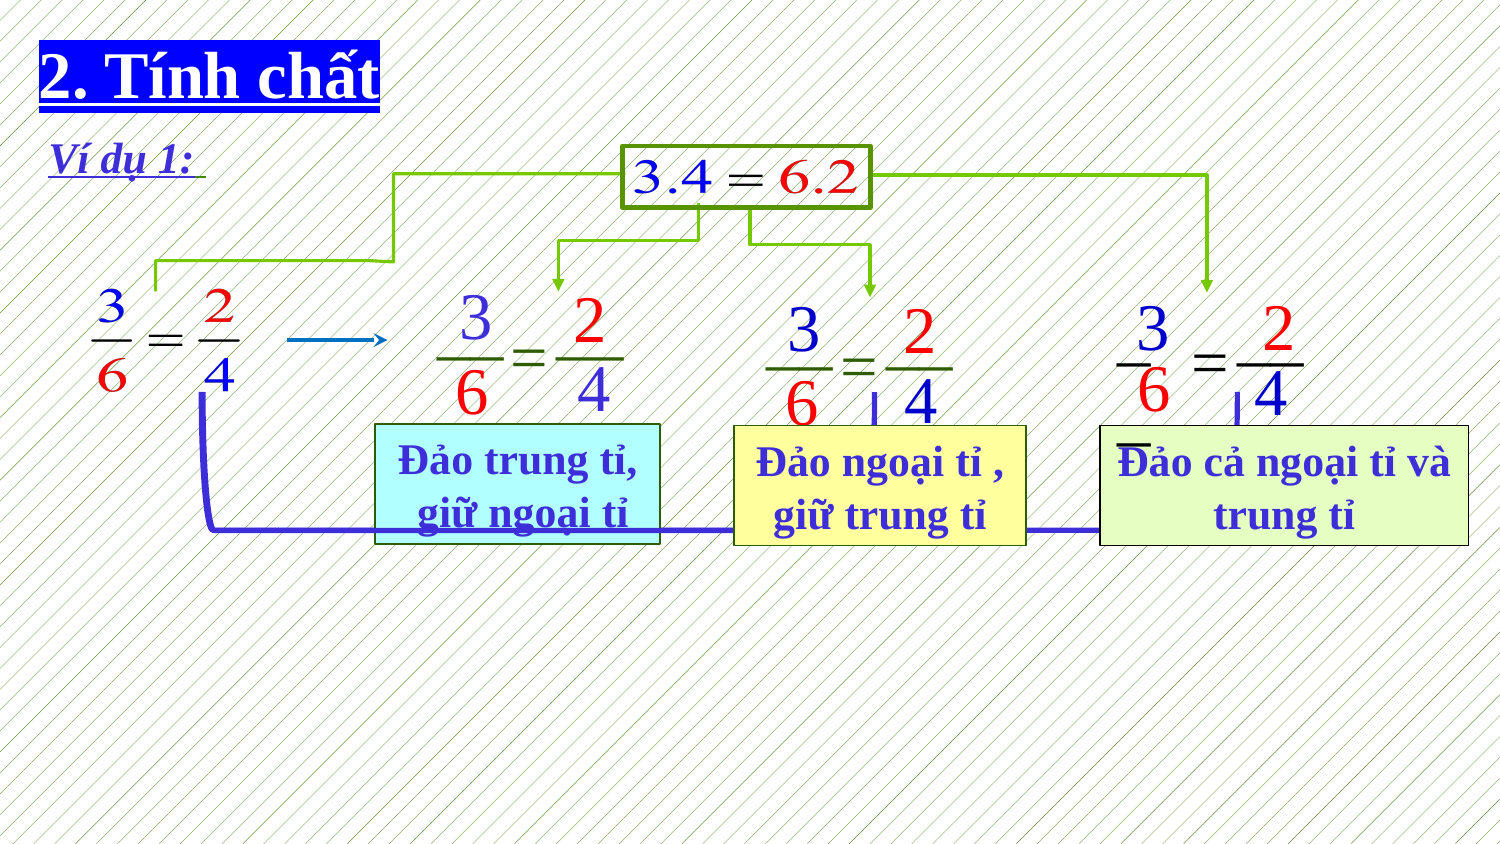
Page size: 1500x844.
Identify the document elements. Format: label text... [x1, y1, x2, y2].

text_box 2 [1247, 276, 1312, 283]
text_box [155, 173, 619, 274]
text_box 6 [1122, 416, 1187, 433]
text_box [558, 215, 700, 263]
text_box [749, 215, 871, 277]
text_box 4 [1239, 416, 1304, 437]
picture [81, 275, 250, 402]
picture [624, 148, 869, 206]
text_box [1102, 284, 1321, 408]
text_box 3 [1121, 276, 1186, 283]
text_box 2. Tính chất [23, 24, 496, 120]
text_box Đảo cả ngoại tỉ và trung tỉ [1099, 425, 1469, 546]
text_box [751, 279, 975, 448]
text_box [979, 391, 1122, 531]
text_box [1187, 416, 1238, 425]
text_box Đảo trung tỉ, giữ ngoại tỉ [374, 531, 661, 544]
text_box [873, 174, 1214, 283]
text_box Đảo ngoại tỉ , giữ trung tỉ [733, 425, 1027, 546]
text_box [421, 265, 645, 434]
text_box [203, 392, 746, 531]
text_box Ví dụ 1: [33, 121, 298, 190]
